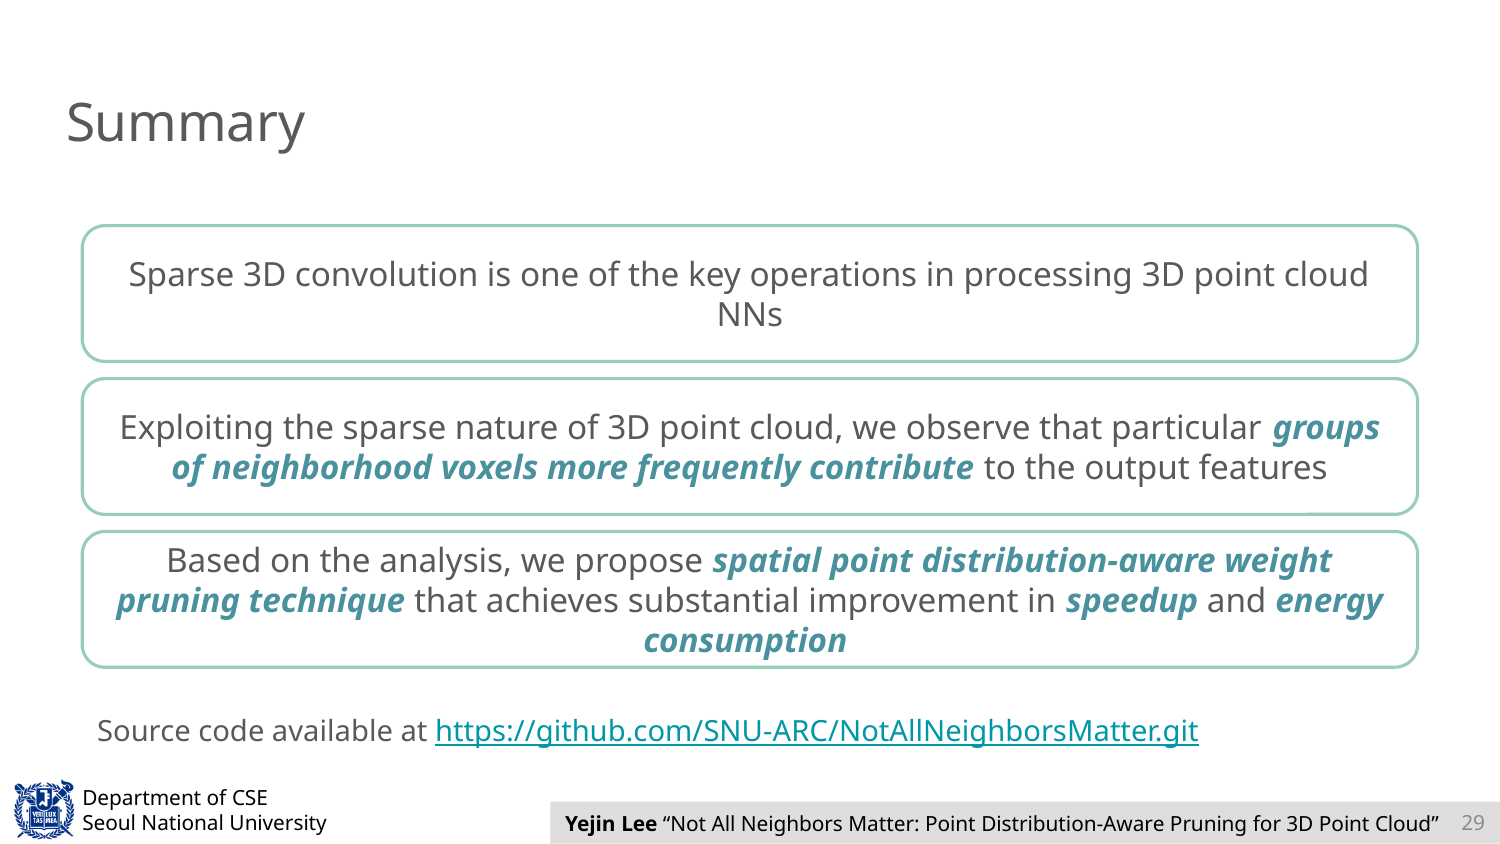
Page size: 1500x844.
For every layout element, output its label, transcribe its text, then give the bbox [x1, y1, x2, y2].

picture [13, 778, 75, 840]
text_box Source code available at https://github.com/SNU-ARC/NotAllNeighborsMatter.git [82, 705, 1416, 760]
text_box Sparse 3D convolution is one of the key operations in processing 3D point cloud NNs [80, 223, 1420, 364]
text_box Exploiting the sparse nature of 3D point cloud, we observe that particular groups of neighborhood voxels more frequently contribute to the output features [80, 376, 1420, 517]
text_box Based on the analysis, we propose spatial point distribution-aware weight pruning technique that achieves substantial improvement in speedup and energy consumption [80, 529, 1420, 670]
slide_number 29 [1415, 803, 1500, 844]
title Summary [51, 72, 1449, 167]
